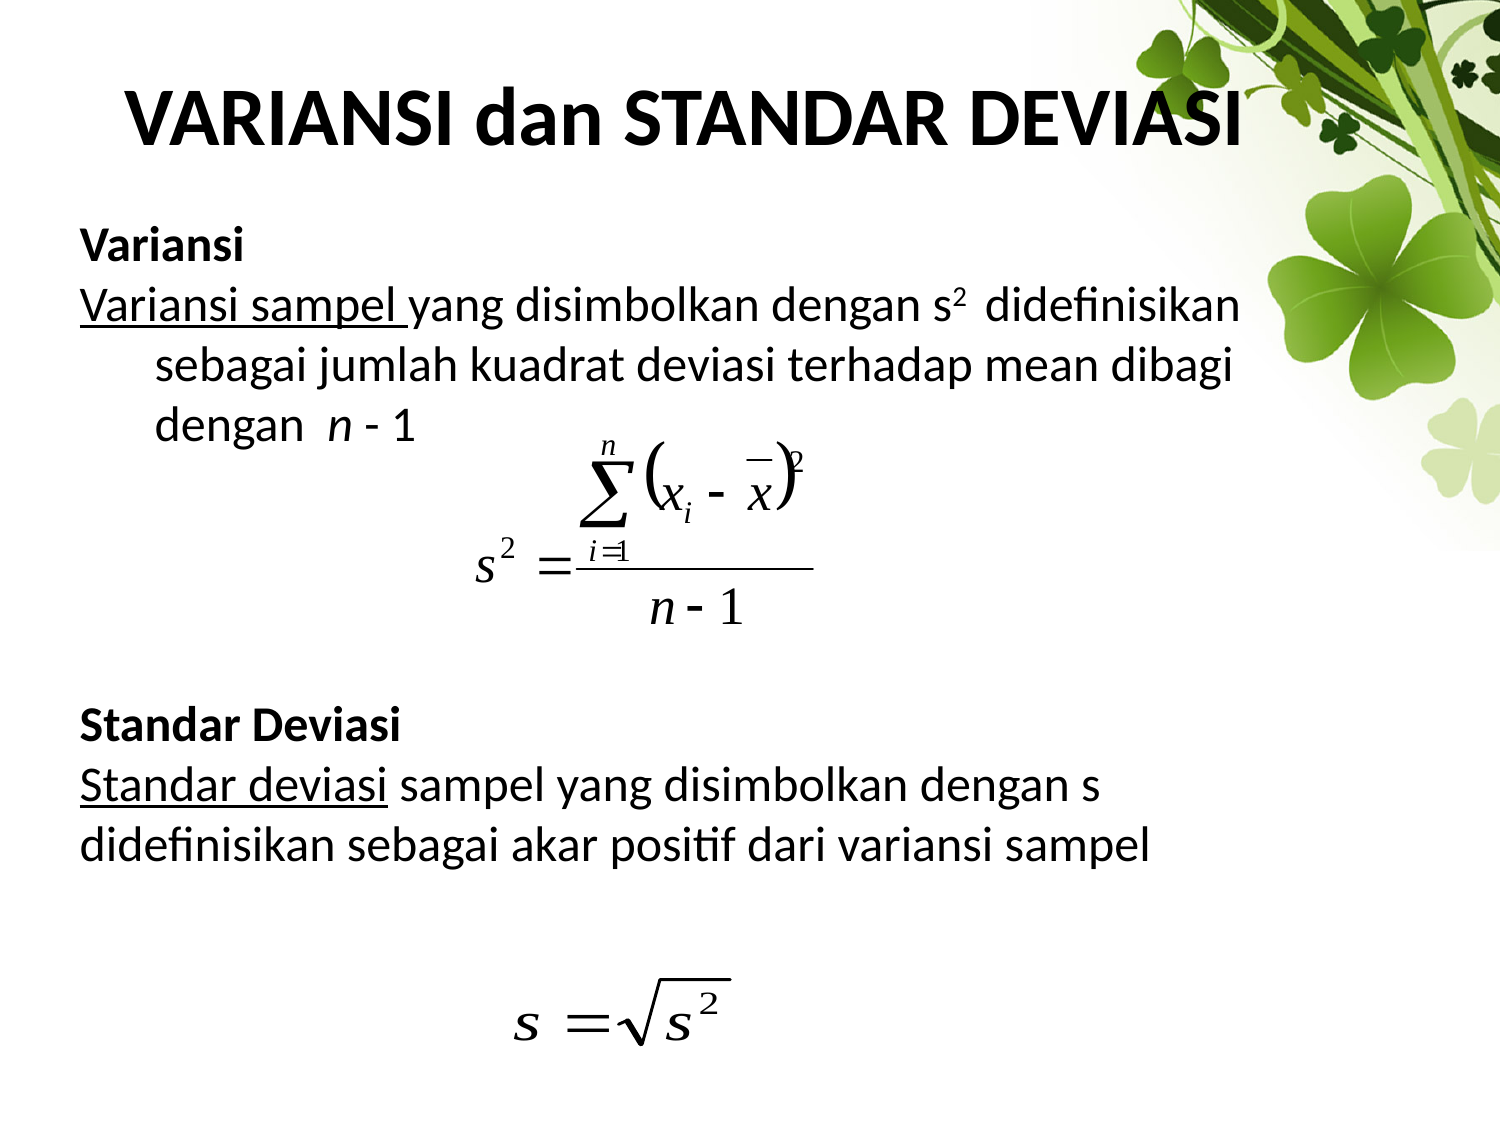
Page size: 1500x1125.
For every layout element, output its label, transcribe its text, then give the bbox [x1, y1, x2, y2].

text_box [466, 420, 826, 637]
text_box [501, 881, 748, 1059]
text_box VARIANSI dan STANDAR DEVIASI Variansi Variansi sampel yang disimbolkan dengan s2 didefinisikan sebagai jumlah kuadrat deviasi terhadap mean dibagi dengan n - 1 Standar Deviasi Standar deviasi sampel yang disimbolkan dengan s didefinisikan sebagai akar positif dari variansi sampel [64, 54, 1306, 880]
picture [997, 0, 1500, 551]
